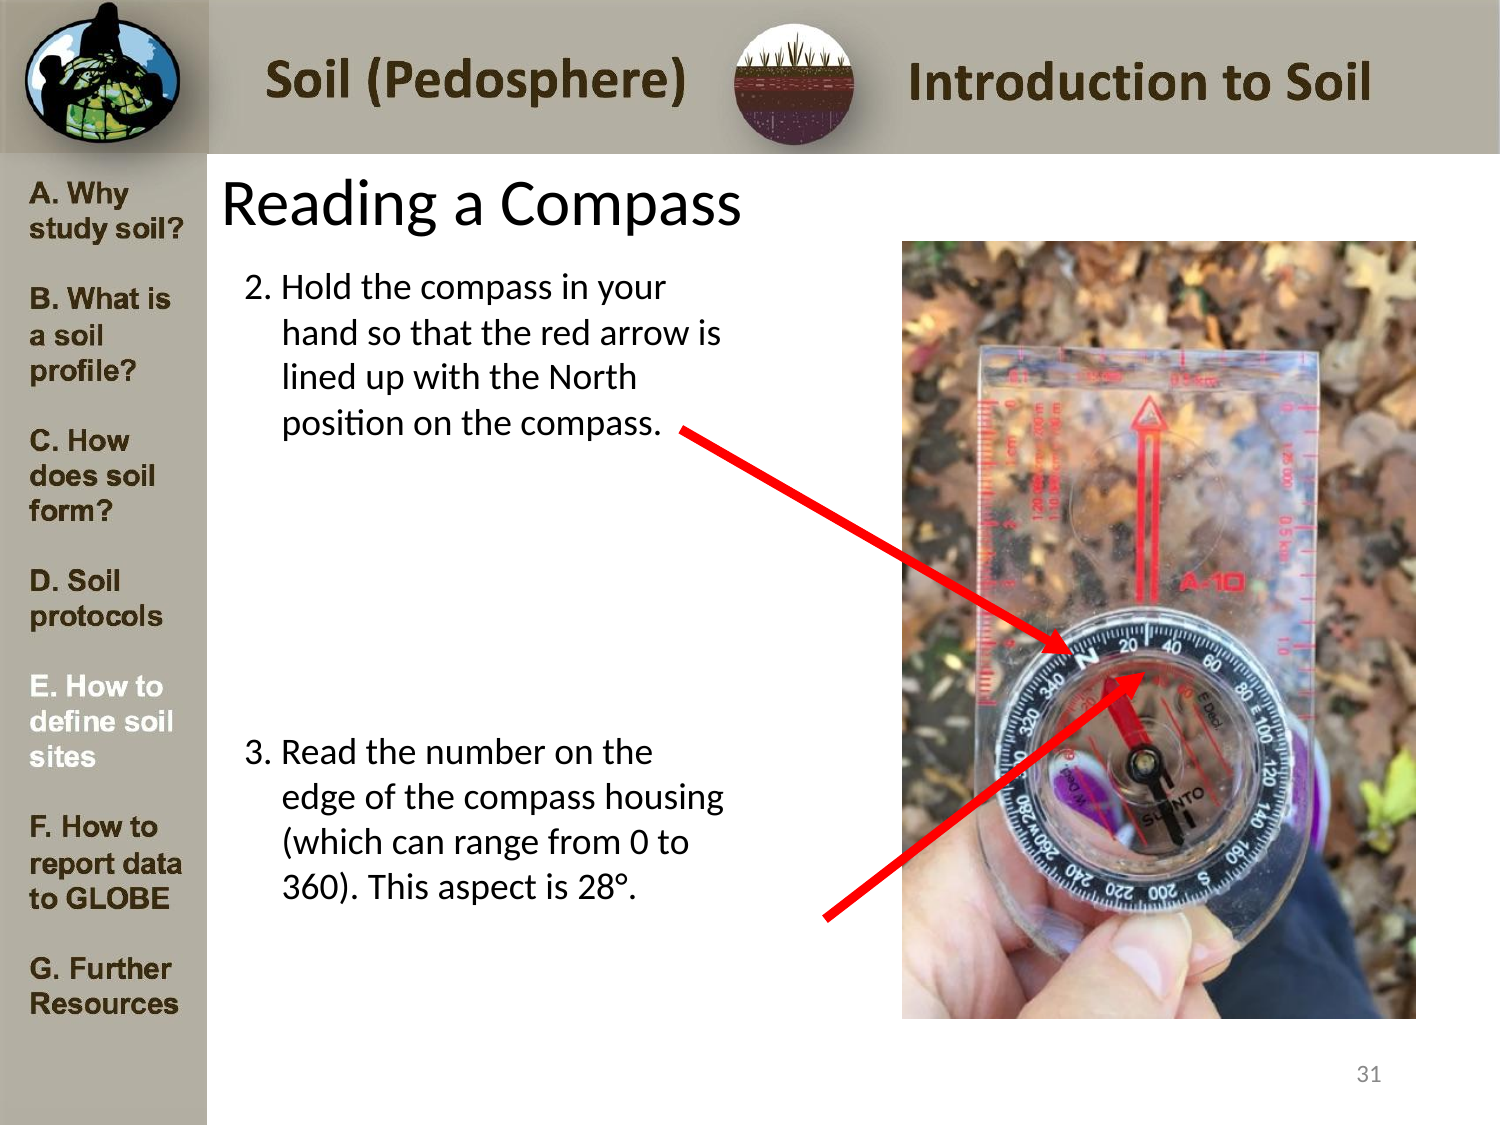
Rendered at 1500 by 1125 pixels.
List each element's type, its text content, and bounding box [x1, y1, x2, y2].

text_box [824, 671, 1146, 920]
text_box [680, 428, 1073, 655]
picture [0, 0, 1500, 1125]
slide_number 30 [1059, 1042, 1397, 1103]
title Reading a Compass [210, 162, 1500, 313]
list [902, 241, 1416, 1019]
list 2. Hold the compass in your hand so that the red arrow is lined up with the North position on the compass. 3. Read the number on the edge of the compass housing (which can range from 0 to 360). This aspect is 28°. [229, 254, 741, 1068]
